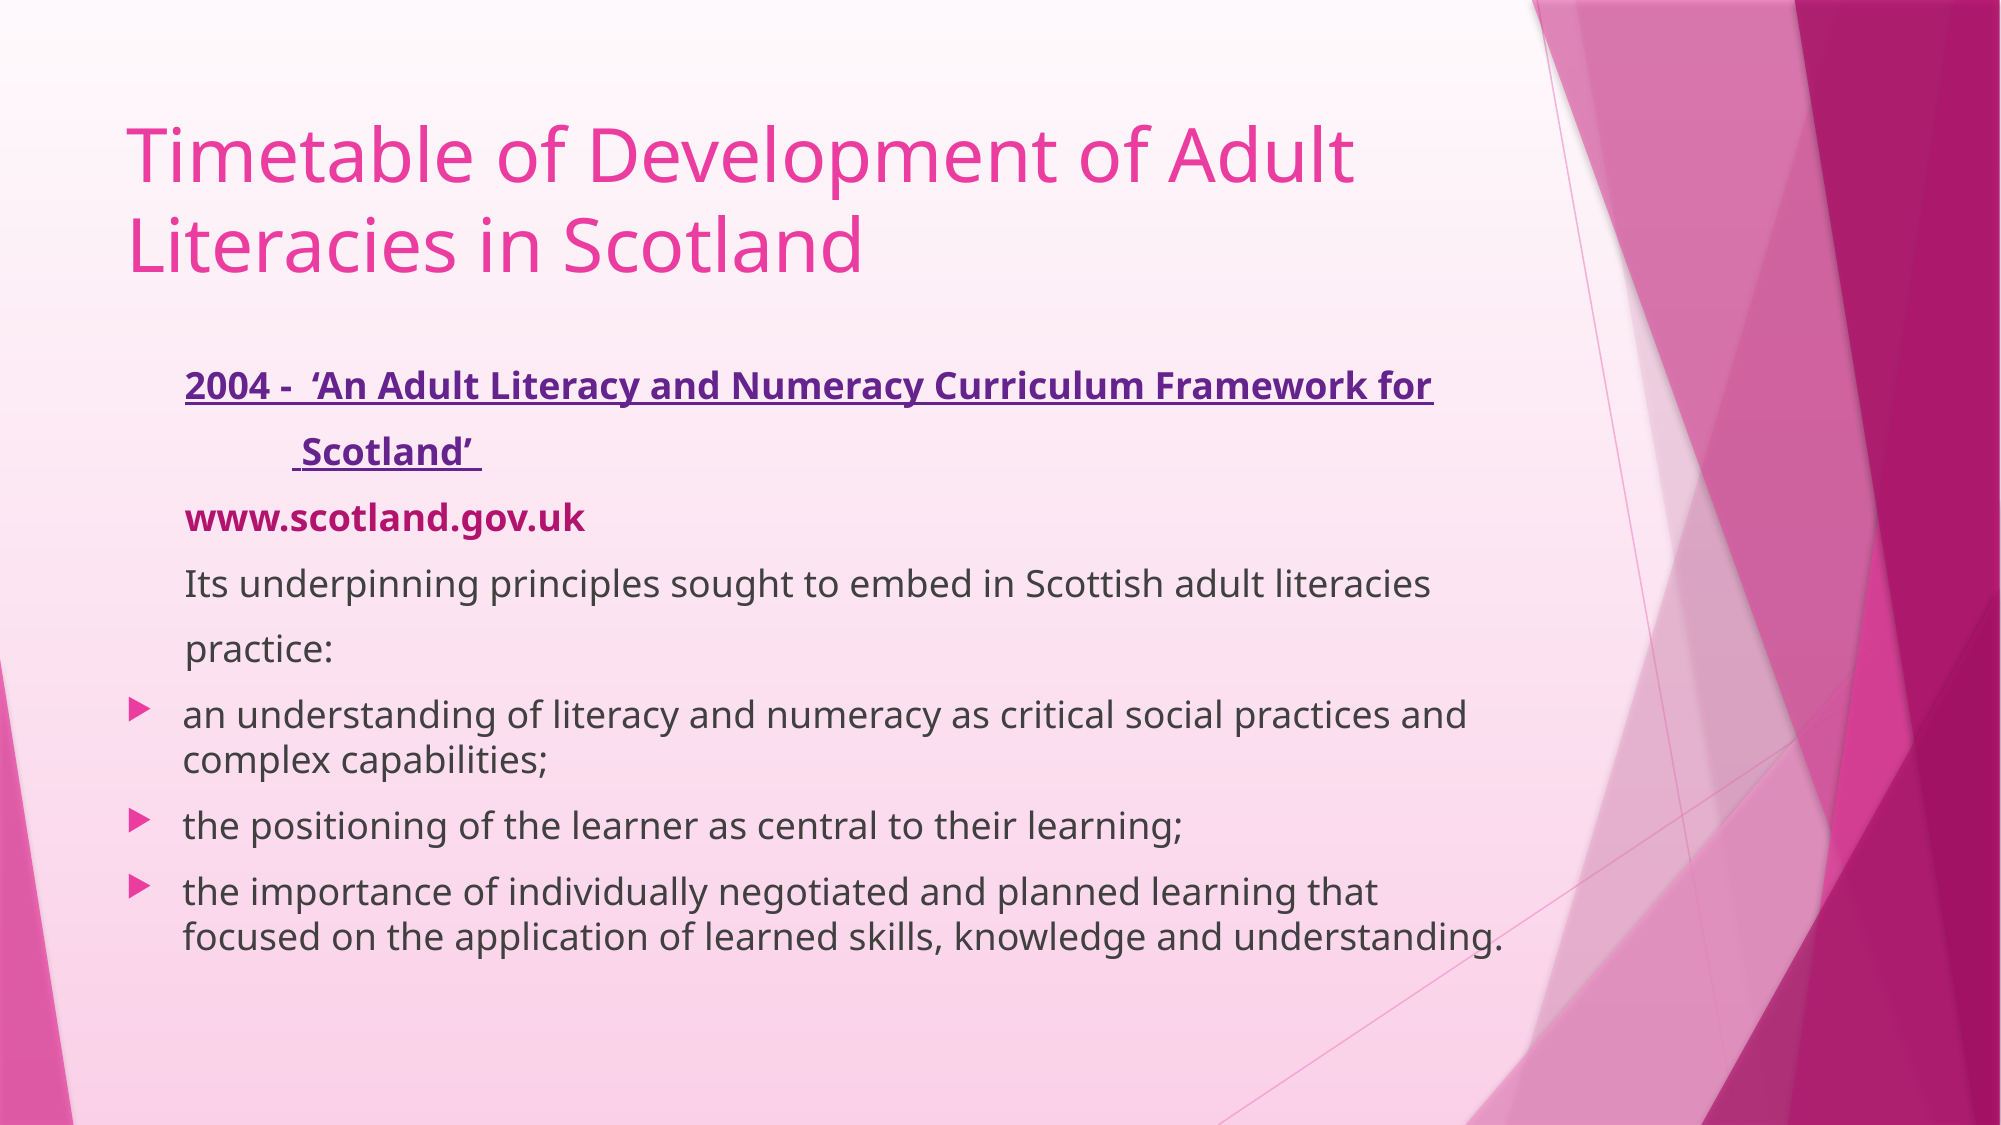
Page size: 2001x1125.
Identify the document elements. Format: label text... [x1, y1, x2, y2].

list 2004 - ‘An Adult Literacy and Numeracy Curriculum Framework for Scotland’ www.scotland.gov.uk Its underpinning principles sought to embed in Scottish adult literacies practice: an understanding of literacy and numeracy as critical social practices and complex capabilities; the positioning of the learner as central to their learning; the importance of individually negotiated and planned learning that focused on the application of learned skills, knowledge and understanding. [111, 354, 1522, 992]
title Timetable of Development of Adult Literacies in Scotland [111, 99, 1522, 317]
